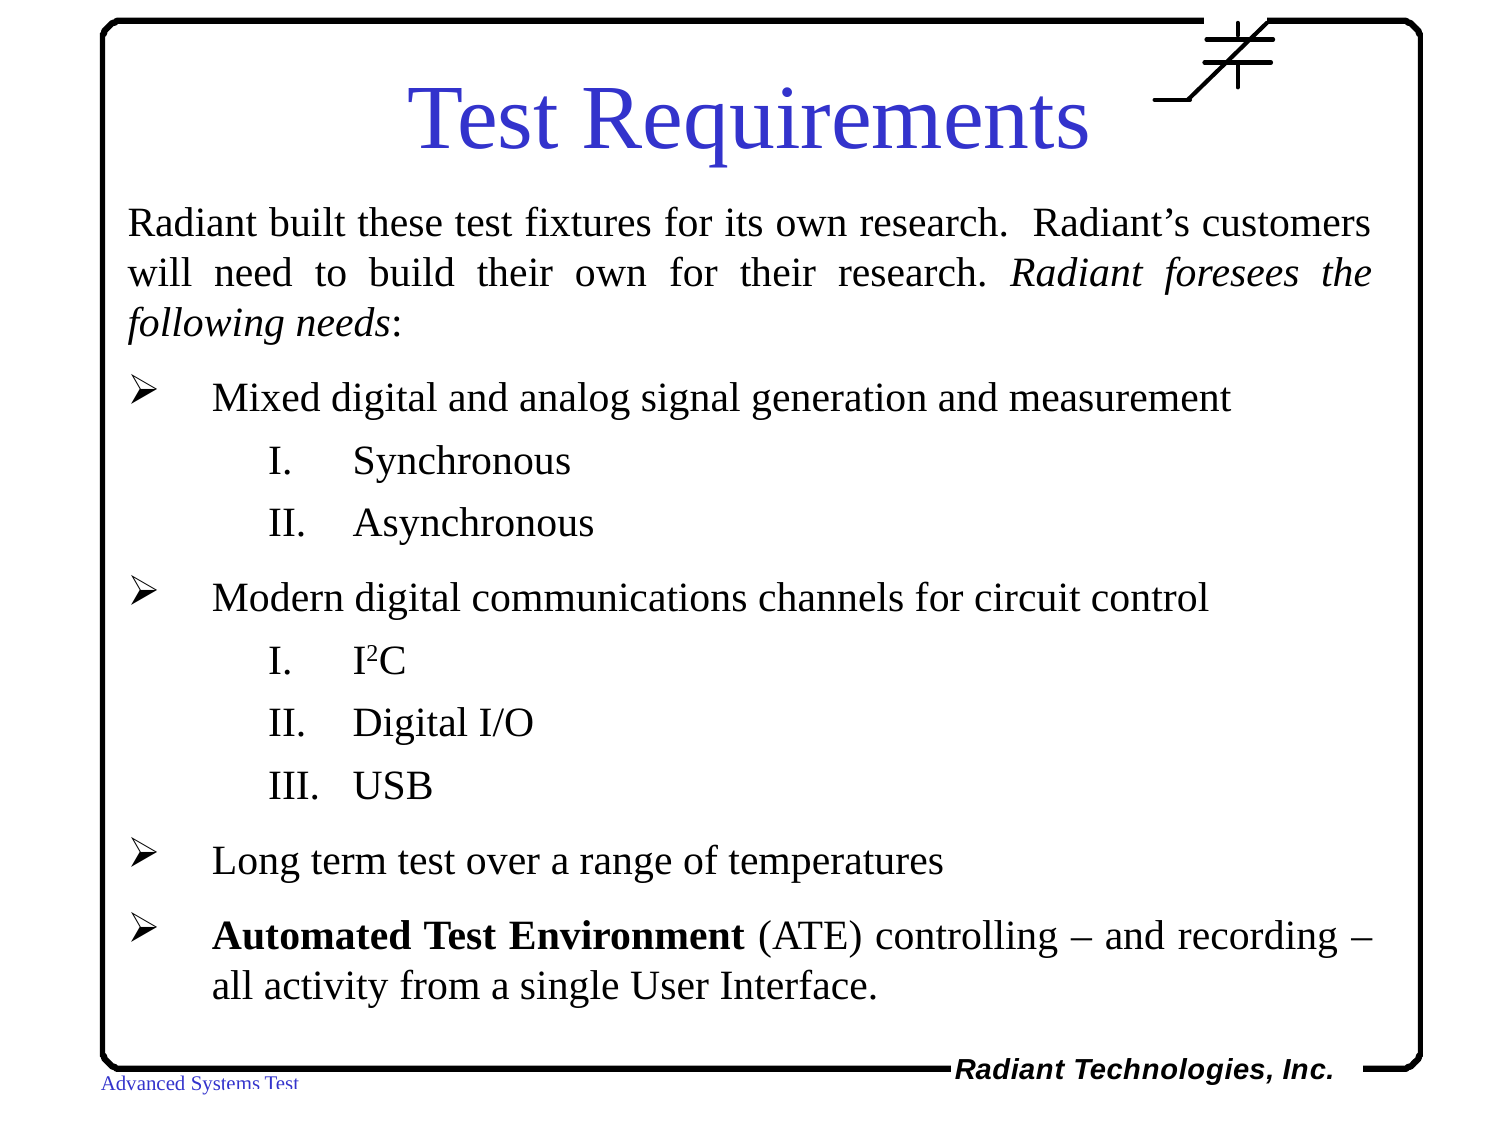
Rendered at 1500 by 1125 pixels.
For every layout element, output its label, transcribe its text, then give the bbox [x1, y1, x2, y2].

text_box Radiant built these test fixtures for its own research. Radiant’s customers will need to build their own for their research. Radiant foresees the following needs: Mixed digital and analog signal generation and measurement Synchronous Asynchronous Modern digital communications channels for circuit control I2C Digital I/O USB Long term test over a range of temperatures Automated Test Environment (ATE) controlling – and recording – all activity from a single User Interface. [112, 187, 1388, 1063]
text_box Test Requirements [112, 50, 1388, 163]
